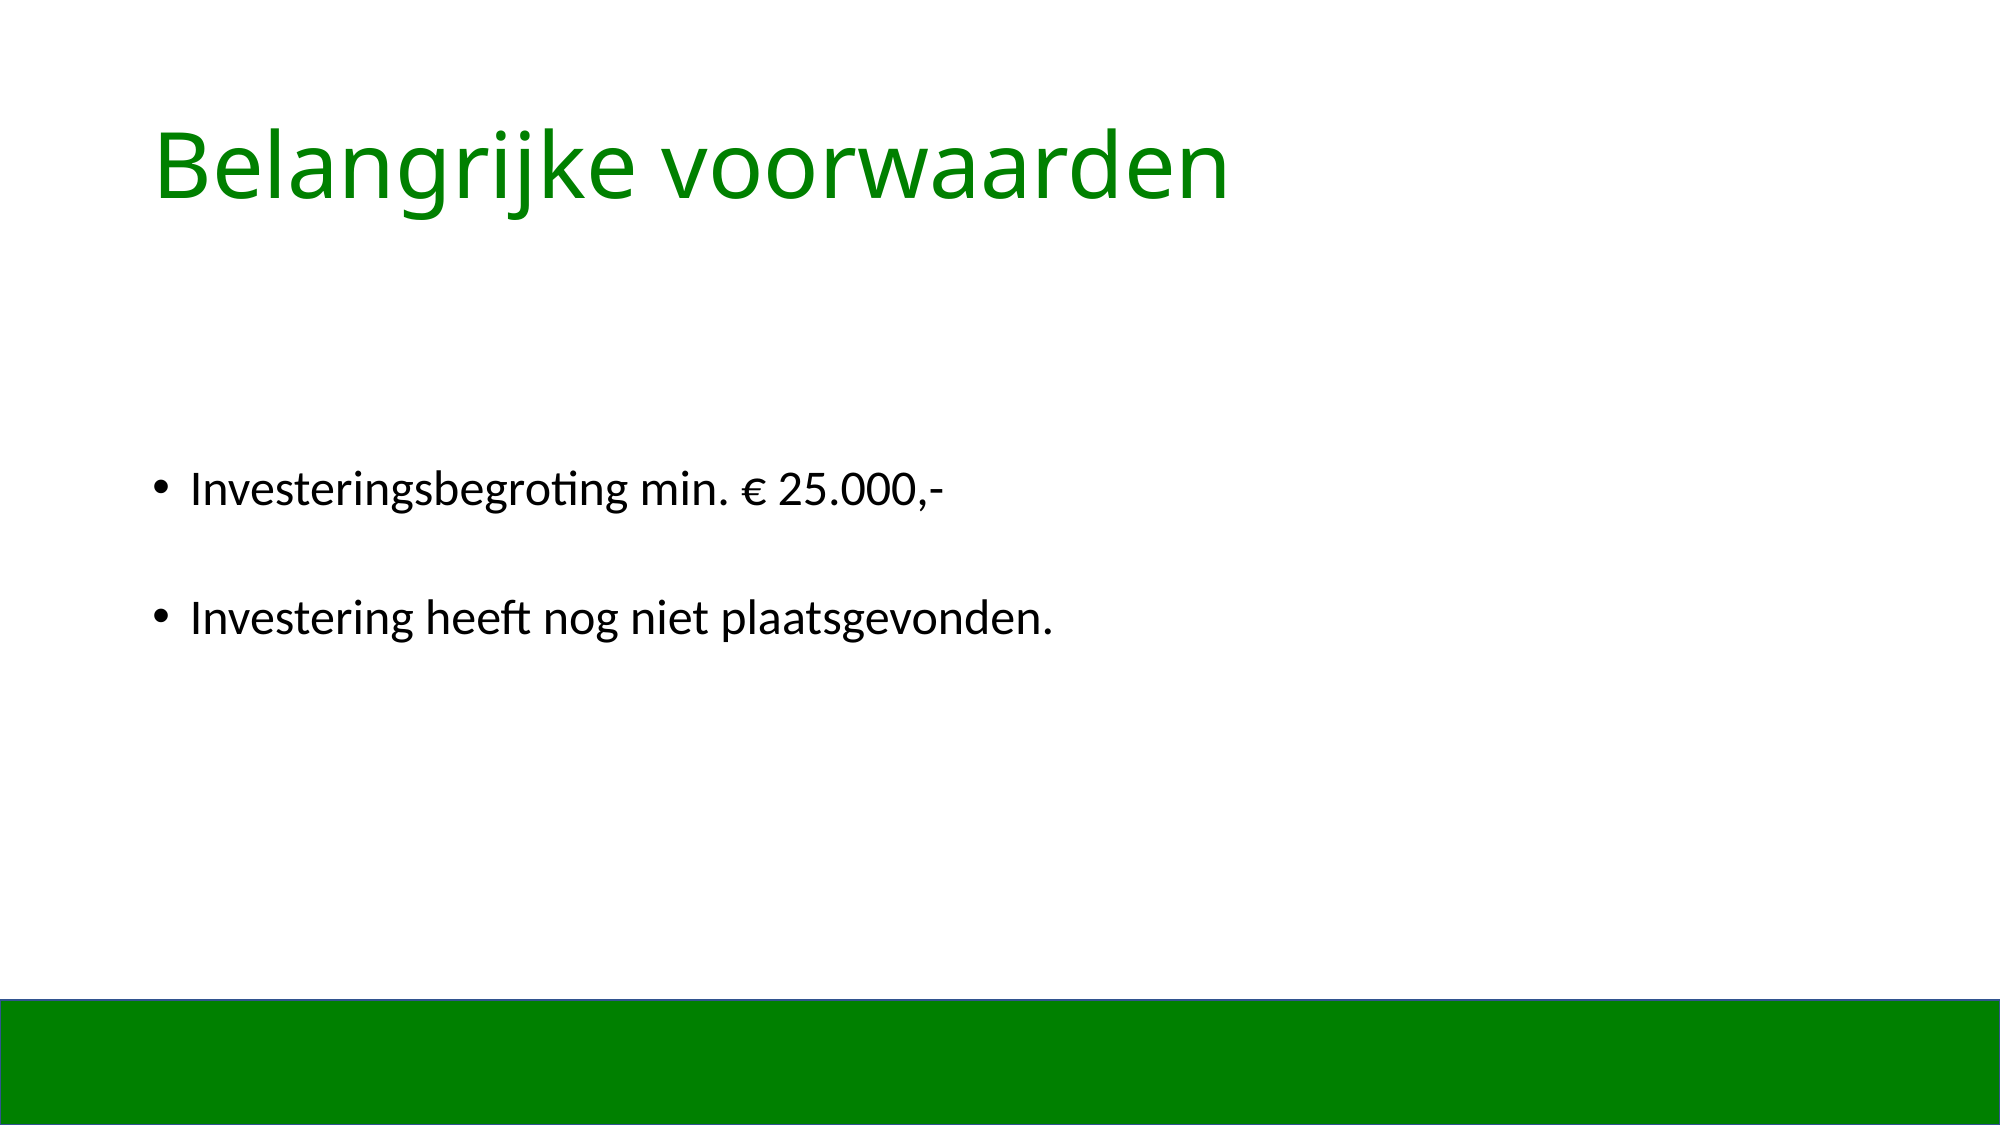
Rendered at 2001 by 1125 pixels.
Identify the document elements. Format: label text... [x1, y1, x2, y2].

title Belangrijke voorwaarden [137, 59, 1863, 278]
list Investeringsbegroting min. € 25.000,- Investering heeft nog niet plaatsgevonden. [137, 299, 1863, 999]
text_box [0, 999, 2000, 1125]
